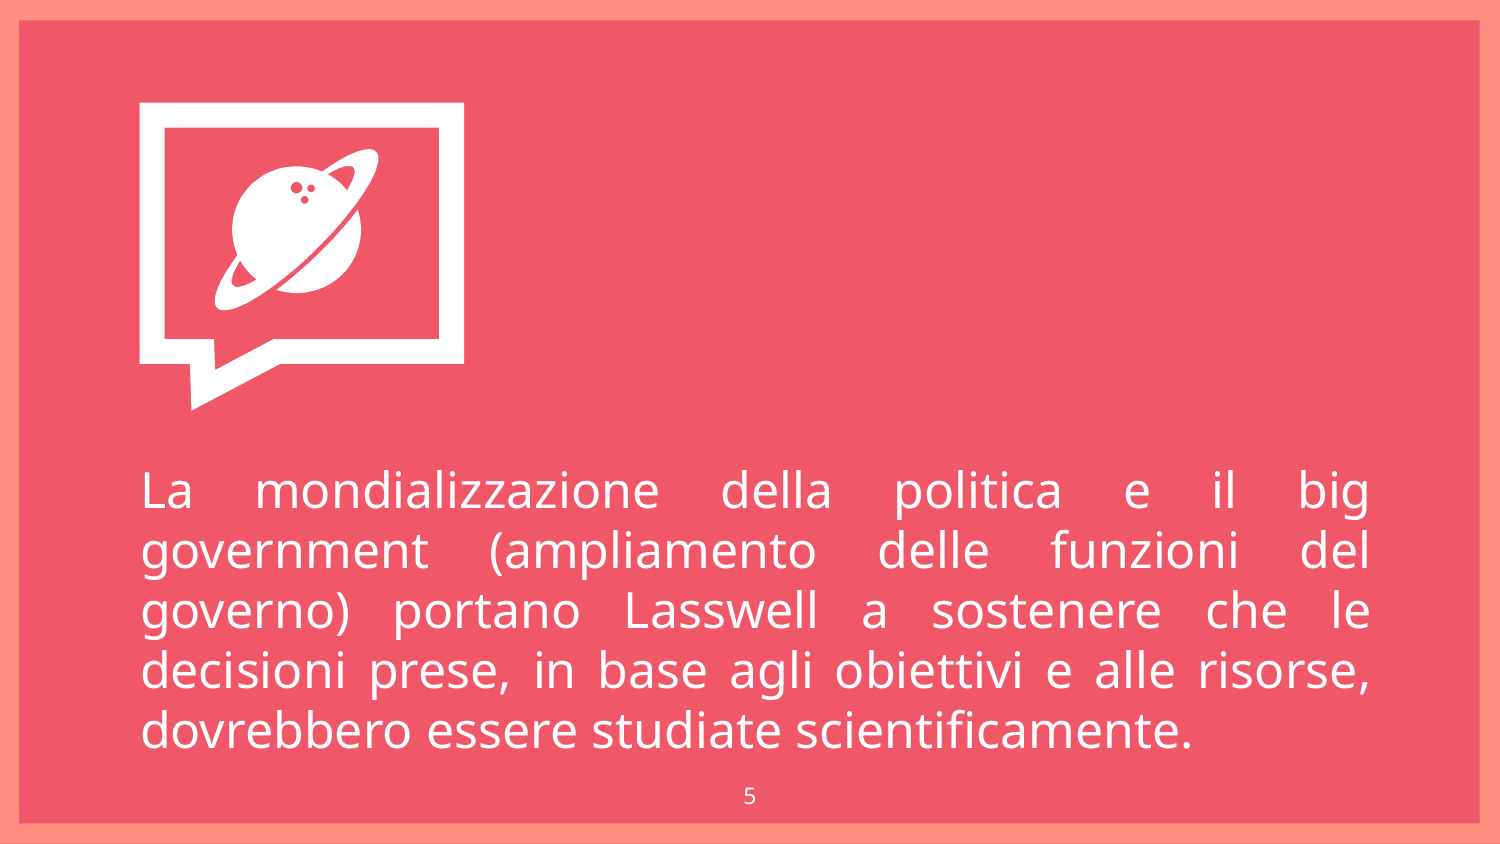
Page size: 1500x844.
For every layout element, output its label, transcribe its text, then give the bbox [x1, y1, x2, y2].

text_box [214, 148, 379, 311]
text_box [152, 115, 452, 391]
slide_number 5 [705, 766, 795, 832]
subtitle La mondializzazione della politica e il big government (ampliamento delle funzioni del governo) portano Lasswell a sostenere che le decisioni prese, in base agli obiettivi e alle risorse, dovrebbero essere studiate scientificamente. [112, 443, 1388, 572]
